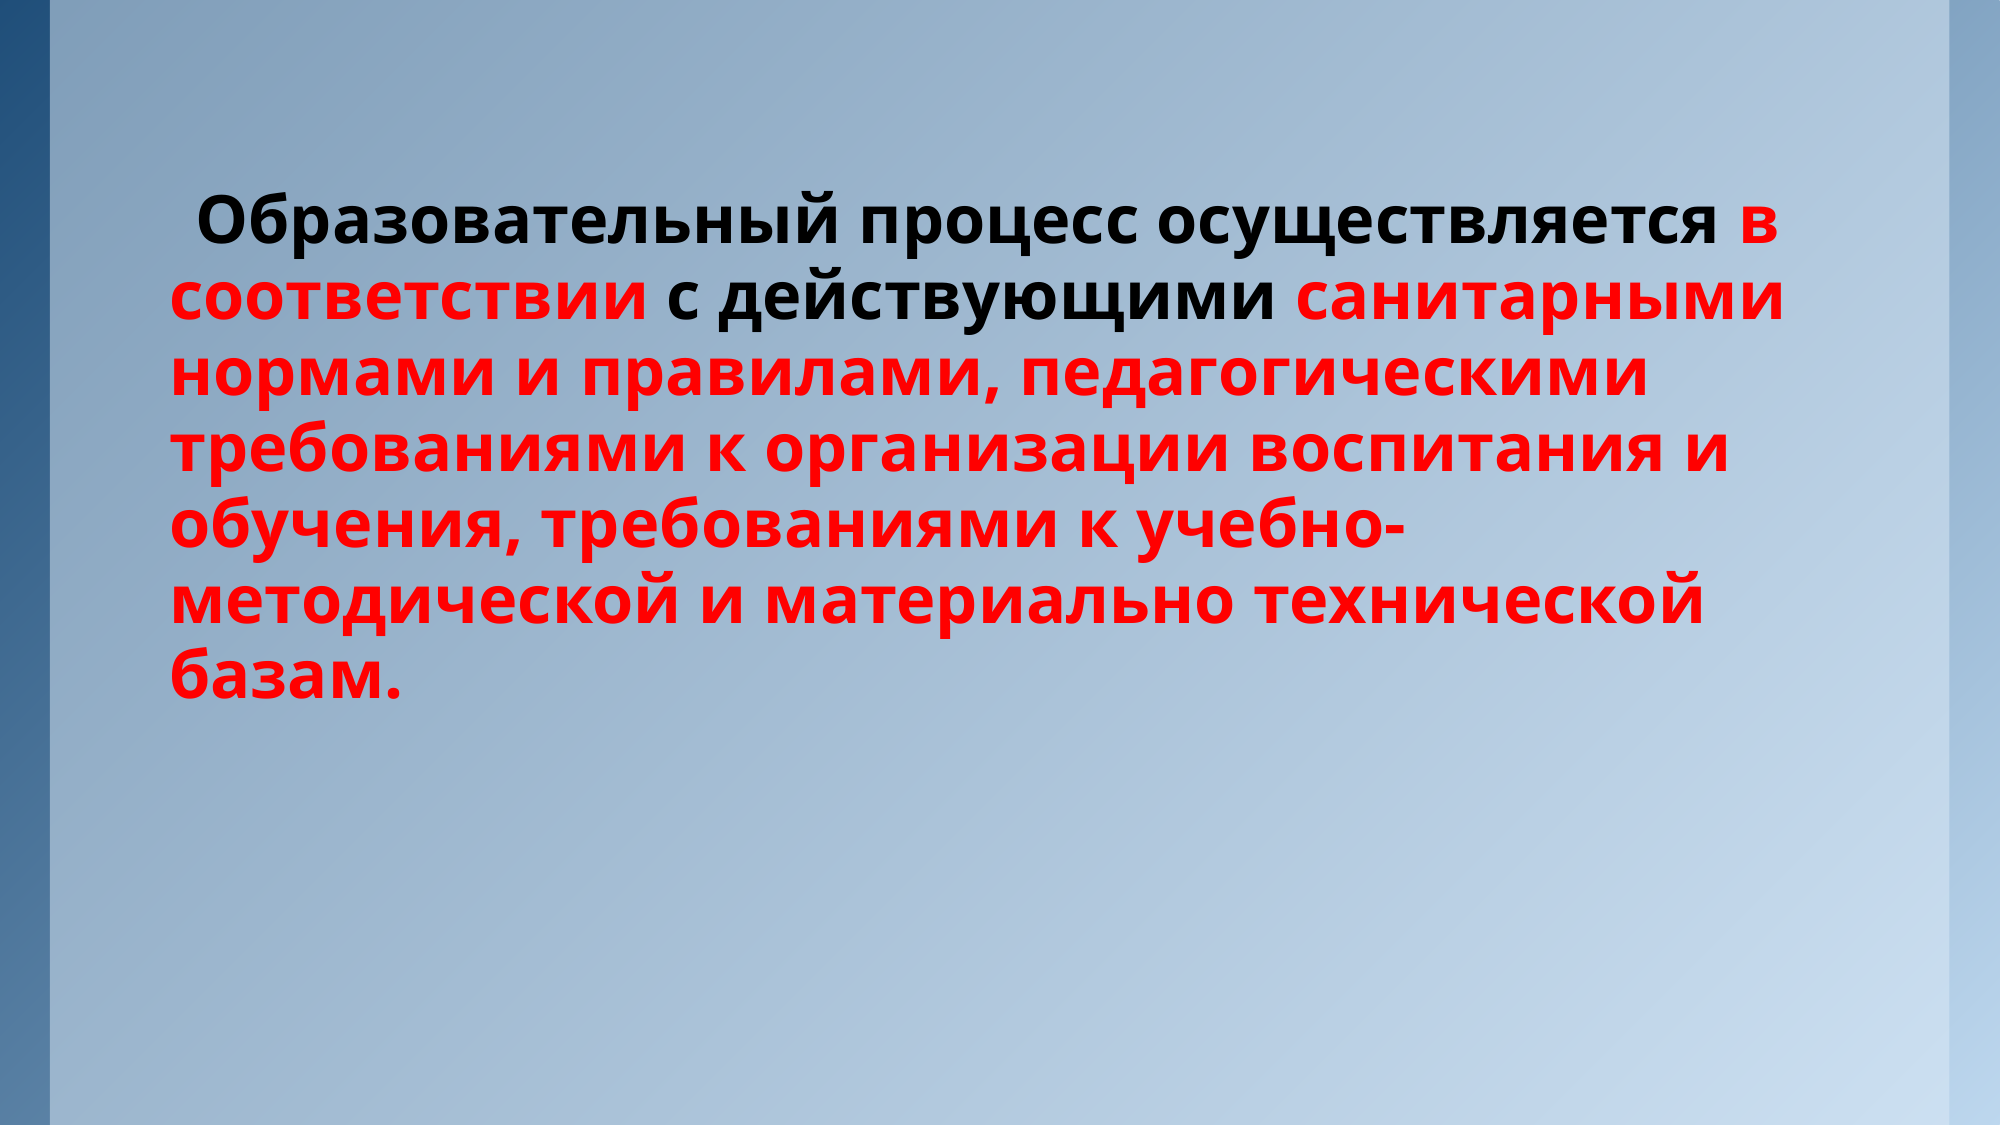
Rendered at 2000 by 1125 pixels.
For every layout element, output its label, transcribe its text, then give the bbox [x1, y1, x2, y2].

list Образовательный процесс осуществляется в соответствии с действующими санитарными нормами и правилами, педагогическими требованиями к организации воспитания и обучения, требованиями к учебно-методической и материально технической базам. [149, 172, 1816, 906]
